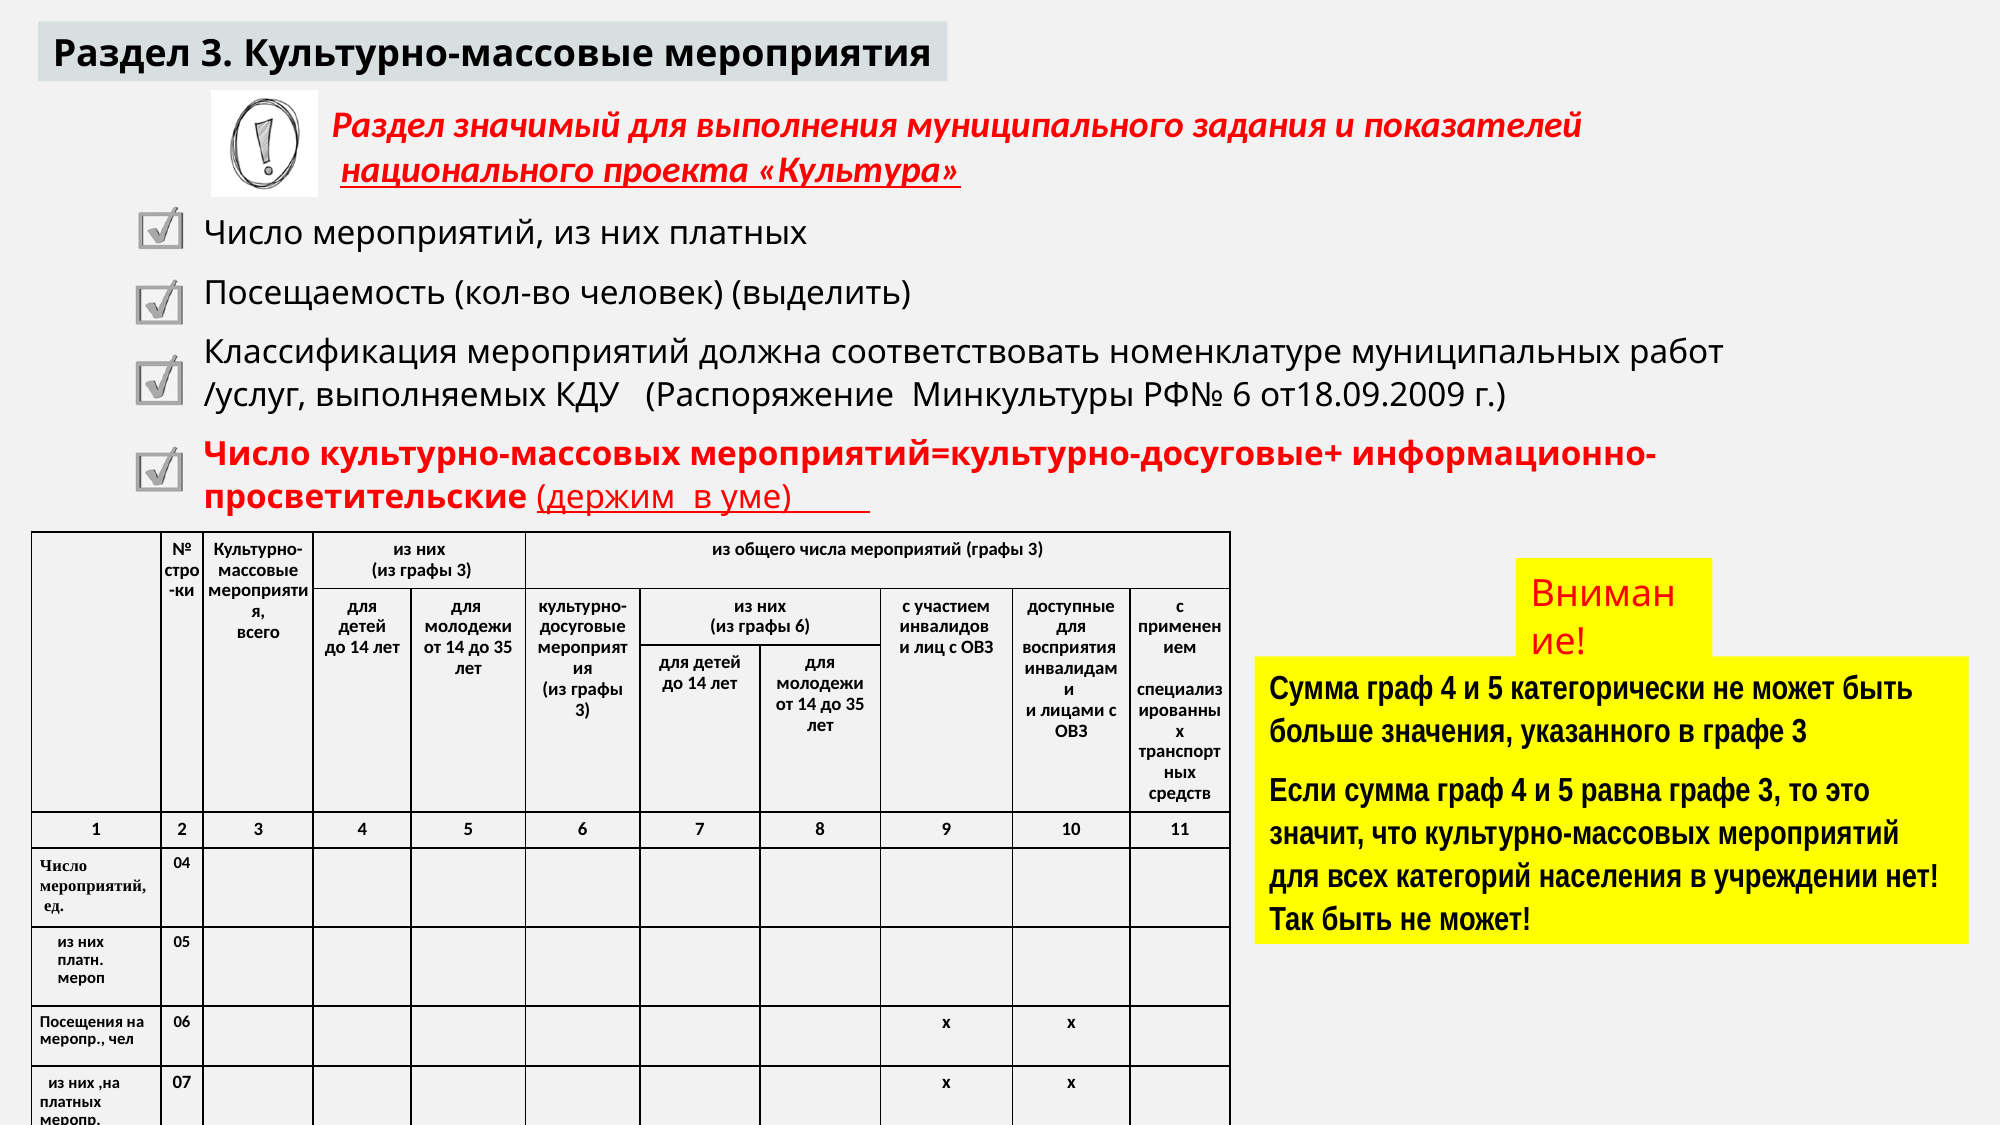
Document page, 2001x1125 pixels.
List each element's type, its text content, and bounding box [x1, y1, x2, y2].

table_cell 4 [314, 813, 410, 847]
text_box Число мероприятий, из них платных Посещаемость (кол-во человек) (выделить) Классификация мероприятий должна соответствовать номенклатуре муниципальных работ /услуг, выполняемых КДУ (Распоряжение Минкультуры РФ№ 6 от18.09.2009 г.) Число культурно-массовых мероприятий=культурно-досуговые+ информационно- просветительские (держим в уме) [188, 201, 1808, 523]
table_header Культурно-массовые мероприятия, всего [204, 533, 312, 811]
table_cell [412, 849, 525, 926]
table_cell для молодежи от 14 до 35 лет [761, 646, 880, 811]
table_header № стро-ки [162, 533, 202, 811]
table_cell для молодежи от 14 до 35 лет [412, 589, 525, 811]
table_cell [412, 1007, 525, 1065]
table_cell Посещения на меропр., чел [32, 1007, 160, 1065]
table_cell x [1013, 1067, 1129, 1125]
table_cell 06 [162, 1007, 202, 1065]
table_header из них (из графы 3) [314, 533, 525, 588]
table_cell для детей до 14 лет [641, 646, 759, 811]
table_cell из них (из графы 6) [641, 589, 880, 644]
text_box Внимание! [1515, 558, 1713, 670]
text_box Сумма граф 4 и 5 категорически не может быть больше значения, указанного в графе 3 Если сумма граф 4 и 5 равна графе 3, то это значит, что культурно-массовых мероприятий для всех категорий населения в учреждении нет! Так быть не может! [1254, 656, 1969, 944]
table_cell для детей до 14 лет [314, 589, 410, 811]
picture [210, 90, 318, 198]
table_cell из них платн. мероп [32, 928, 160, 1005]
text_box Раздел 3. Культурно-массовые мероприятия [38, 21, 948, 82]
table_cell 9 [881, 813, 1012, 847]
table_cell [641, 849, 759, 926]
table_cell [641, 928, 759, 1005]
table_cell x [1013, 1007, 1129, 1065]
table_cell [641, 1067, 759, 1125]
table_cell [881, 849, 1012, 926]
table_cell 10 [1013, 813, 1129, 847]
table_cell [526, 1007, 639, 1065]
table_cell 5 [412, 813, 525, 847]
table_cell 2 [162, 813, 202, 847]
table_cell [314, 849, 410, 926]
table_cell [1013, 849, 1129, 926]
table_cell [412, 928, 525, 1005]
table_cell [204, 928, 312, 1005]
table_cell [761, 1007, 880, 1065]
table_cell [314, 1067, 410, 1125]
table_cell из них ,на платных меропр. [32, 1067, 160, 1125]
table_header [32, 533, 160, 811]
table_cell x [881, 1067, 1012, 1125]
table_cell 6 [526, 813, 639, 847]
table_cell [204, 1067, 312, 1125]
picture [132, 205, 189, 252]
picture [129, 445, 189, 495]
table_cell [526, 928, 639, 1005]
table_header из общего числа мероприятий (графы 3) [526, 533, 1229, 588]
table_cell 3 [204, 813, 312, 847]
table_cell с участием инвалидов и лиц с ОВЗ [881, 589, 1012, 811]
table_cell [761, 1067, 880, 1125]
table_cell с применением специализированных транспортных средств [1131, 589, 1229, 811]
table_cell [1131, 1067, 1229, 1125]
table_cell x [881, 1007, 1012, 1065]
table_cell [881, 928, 1012, 1005]
table_cell 7 [641, 813, 759, 847]
table_cell [1131, 849, 1229, 926]
table_cell 1 [32, 813, 160, 847]
table_cell [526, 1067, 639, 1125]
table_cell 04 [162, 849, 202, 926]
table_cell 05 [162, 928, 202, 1005]
table_cell [641, 1007, 759, 1065]
picture [129, 278, 189, 328]
table_cell [412, 1067, 525, 1125]
table_cell доступные для восприятия инвалидами и лицами с ОВЗ [1013, 589, 1129, 811]
picture [129, 353, 189, 409]
table_cell [761, 928, 880, 1005]
table_cell 11 [1131, 813, 1229, 847]
table_cell [1131, 1007, 1229, 1065]
text_box Раздел значимый для выполнения муниципального задания и показателей национального проекта «Культура» [319, 93, 1648, 198]
table_cell [204, 849, 312, 926]
table_cell 8 [761, 813, 880, 847]
table_cell [526, 849, 639, 926]
table_cell [1013, 928, 1129, 1005]
table_cell культурно-досуговые мероприятия (из графы 3) [526, 589, 639, 811]
table_cell [314, 928, 410, 1005]
table_cell 07 [162, 1067, 202, 1125]
table_cell [1131, 928, 1229, 1005]
table_cell Число мероприятий, ед. [32, 849, 160, 926]
table_cell [761, 849, 880, 926]
table_cell [314, 1007, 410, 1065]
table_cell [204, 1007, 312, 1065]
